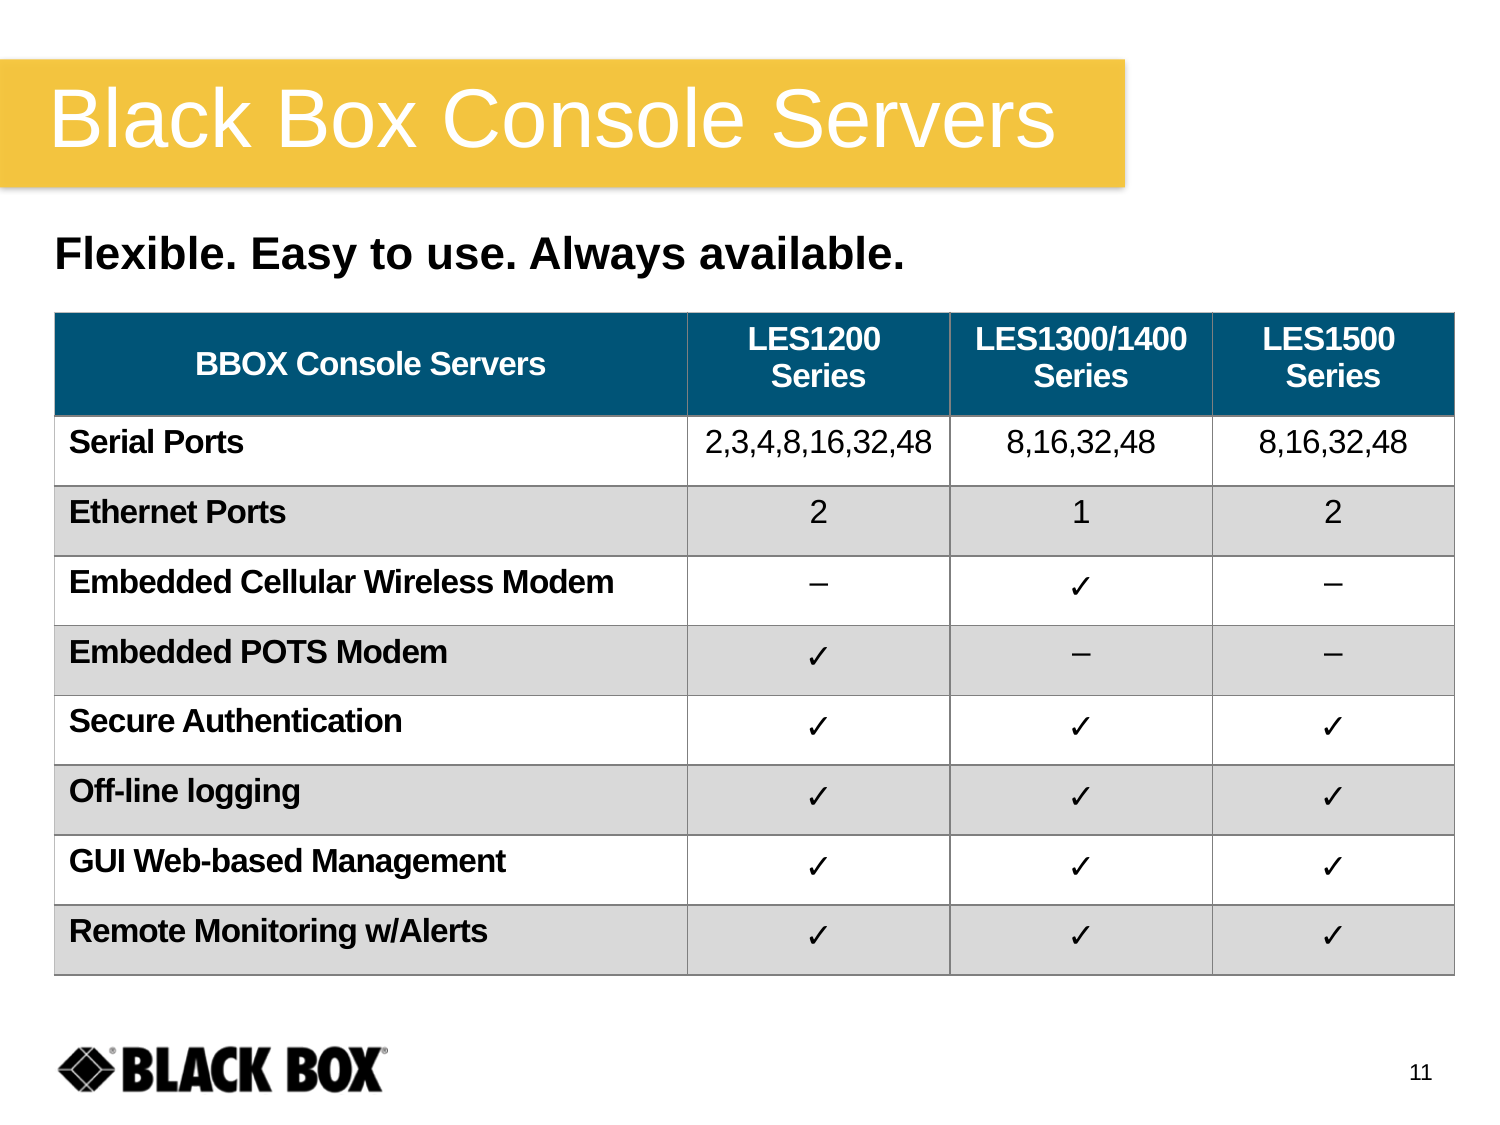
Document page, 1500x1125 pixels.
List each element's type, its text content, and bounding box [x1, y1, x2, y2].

table_cell ✓ [688, 696, 949, 764]
table_cell Secure Authentication [55, 696, 687, 764]
table_cell 2,3,4,8,16,32,48 [688, 417, 949, 485]
table_cell Serial Ports [55, 417, 687, 485]
table_cell ✓ [951, 696, 1212, 764]
table_cell ✓ [951, 906, 1212, 974]
table_cell ✓ [951, 557, 1212, 625]
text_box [0, 59, 1126, 188]
table_cell ✓ [1213, 836, 1454, 904]
table_cell ✓ [1213, 906, 1454, 974]
table_header LES1500 Series [1213, 313, 1454, 415]
table_cell – [1213, 557, 1454, 625]
table_cell Off-line logging [55, 766, 687, 834]
table_cell GUI Web-based Management [55, 836, 687, 904]
table_cell – [688, 557, 949, 625]
table_cell – [951, 626, 1212, 695]
table_cell ✓ [688, 836, 949, 904]
table_header LES1200 Series [688, 313, 949, 415]
table_cell ✓ [1213, 696, 1454, 764]
table_cell ✓ [688, 626, 949, 695]
picture [50, 1035, 388, 1095]
table_cell Remote Monitoring w/Alerts [55, 906, 687, 974]
table_cell 2 [1213, 487, 1454, 555]
table_header BBOX Console Servers [55, 313, 687, 415]
table_cell ✓ [951, 766, 1212, 834]
table_header LES1300/1400 Series [951, 313, 1212, 415]
slide_number 11 [1098, 1041, 1449, 1101]
text_box Flexible. Easy to use. Always available. [54, 200, 1455, 300]
table_cell ✓ [688, 906, 949, 974]
table_cell – [1213, 626, 1454, 695]
table_cell 1 [951, 487, 1212, 555]
table_cell ✓ [1213, 766, 1454, 834]
table_cell 8,16,32,48 [1213, 417, 1454, 485]
table_cell ✓ [951, 836, 1212, 904]
table_cell ✓ [688, 766, 949, 834]
table_cell 2 [688, 487, 949, 555]
table_cell Ethernet Ports [55, 487, 687, 555]
table_cell Embedded POTS Modem [55, 626, 687, 695]
table_cell Embedded Cellular Wireless Modem [55, 557, 687, 625]
table_cell 8,16,32,48 [951, 417, 1212, 485]
